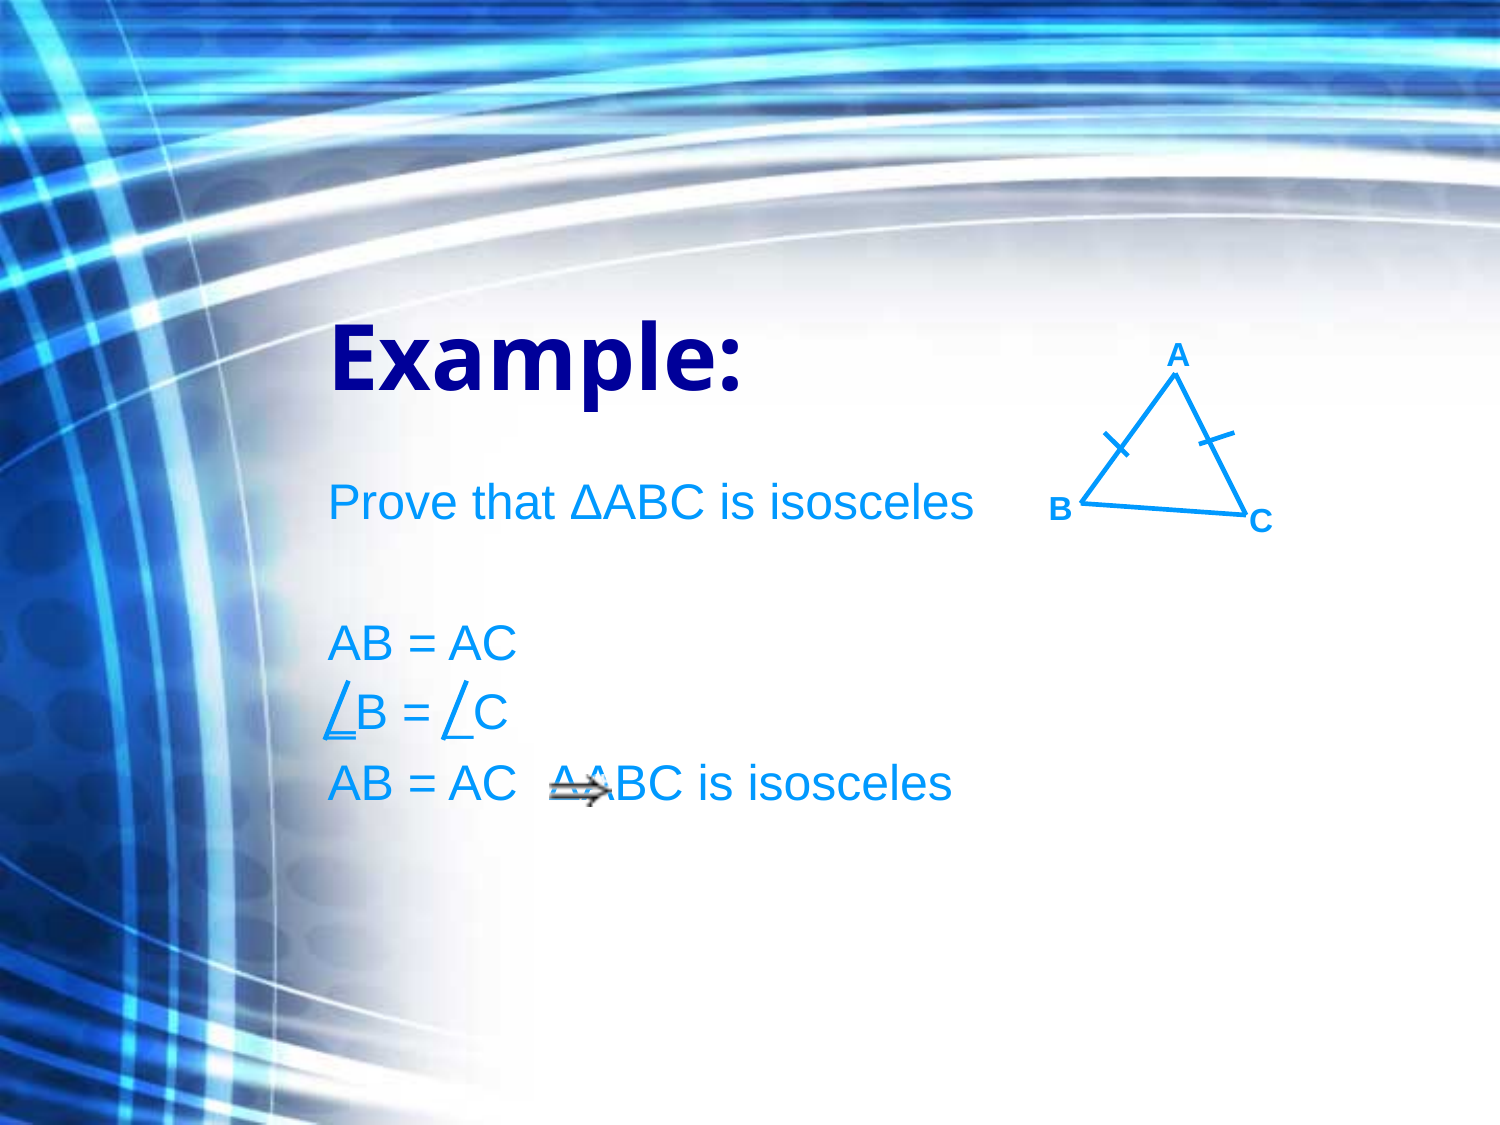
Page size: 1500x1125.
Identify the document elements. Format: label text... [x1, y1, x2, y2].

list Prove that ΔABC is isosceles AB = AC ‗B = _C AB = AC ΔABC is isosceles [312, 462, 1425, 1005]
text_box C [1234, 491, 1289, 547]
text_box A [1151, 326, 1206, 381]
title Example: [312, 275, 1425, 433]
picture [0, 0, 1500, 1125]
text_box B [1033, 479, 1088, 535]
